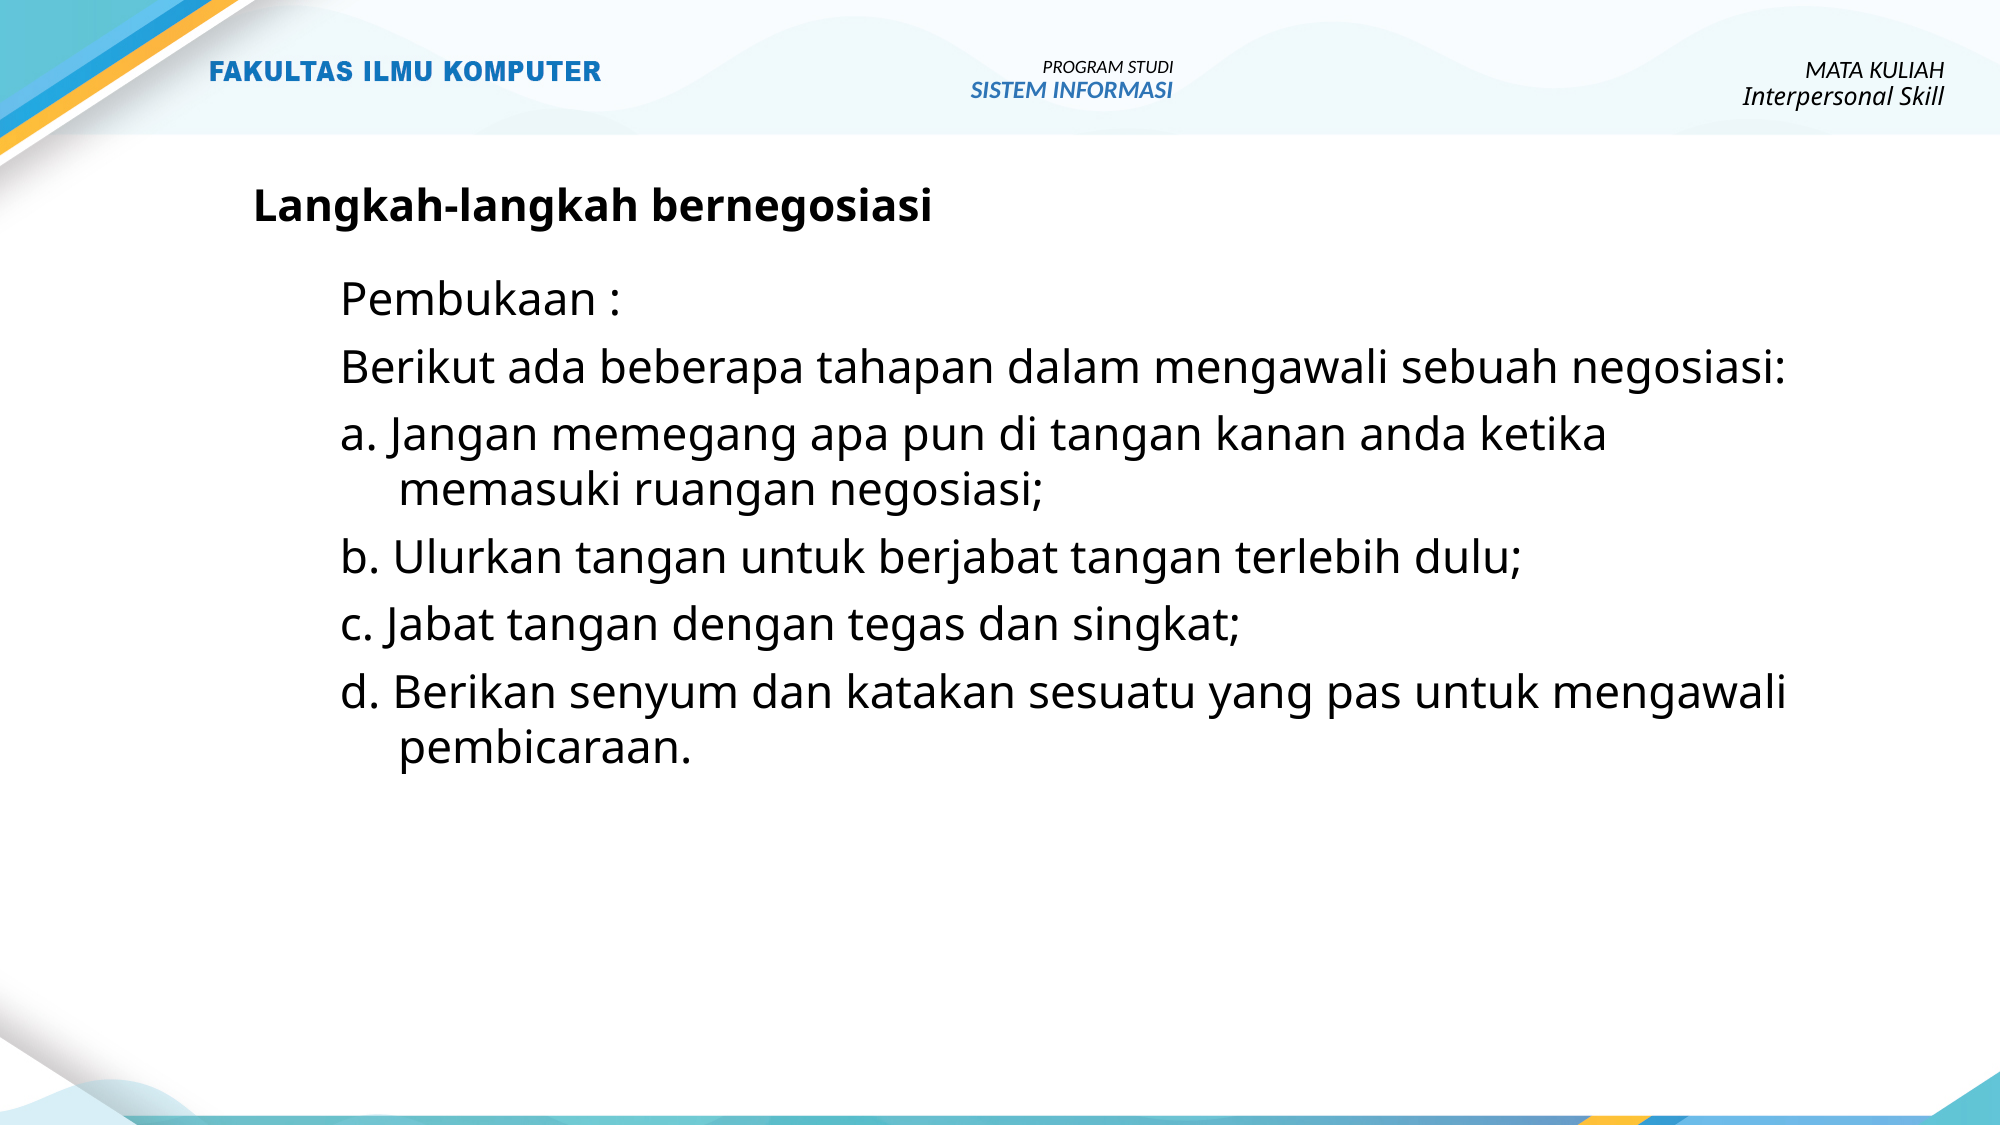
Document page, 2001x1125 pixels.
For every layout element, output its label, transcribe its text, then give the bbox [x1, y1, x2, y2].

title Langkah-langkah bernegosiasi [237, 174, 1513, 285]
text_box PROGRAM STUDI SISTEM INFORMASI [811, 49, 1189, 134]
text_box MATA KULIAH Interpersonal Skill [1449, 50, 1960, 162]
list Pembukaan : Berikut ada beberapa tahapan dalam mengawali sebuah negosiasi: a. Jangan memegang apa pun di tangan kanan anda ketika memasuki ruangan negosiasi; b. Ulurkan tangan untuk berjabat tangan terlebih dulu; c. Jabat tangan dengan tegas dan singkat; d. Berikan senyum dan katakan sesuatu yang pas untuk mengawali pembicaraan. [324, 262, 1838, 928]
picture [0, 0, 2000, 1125]
